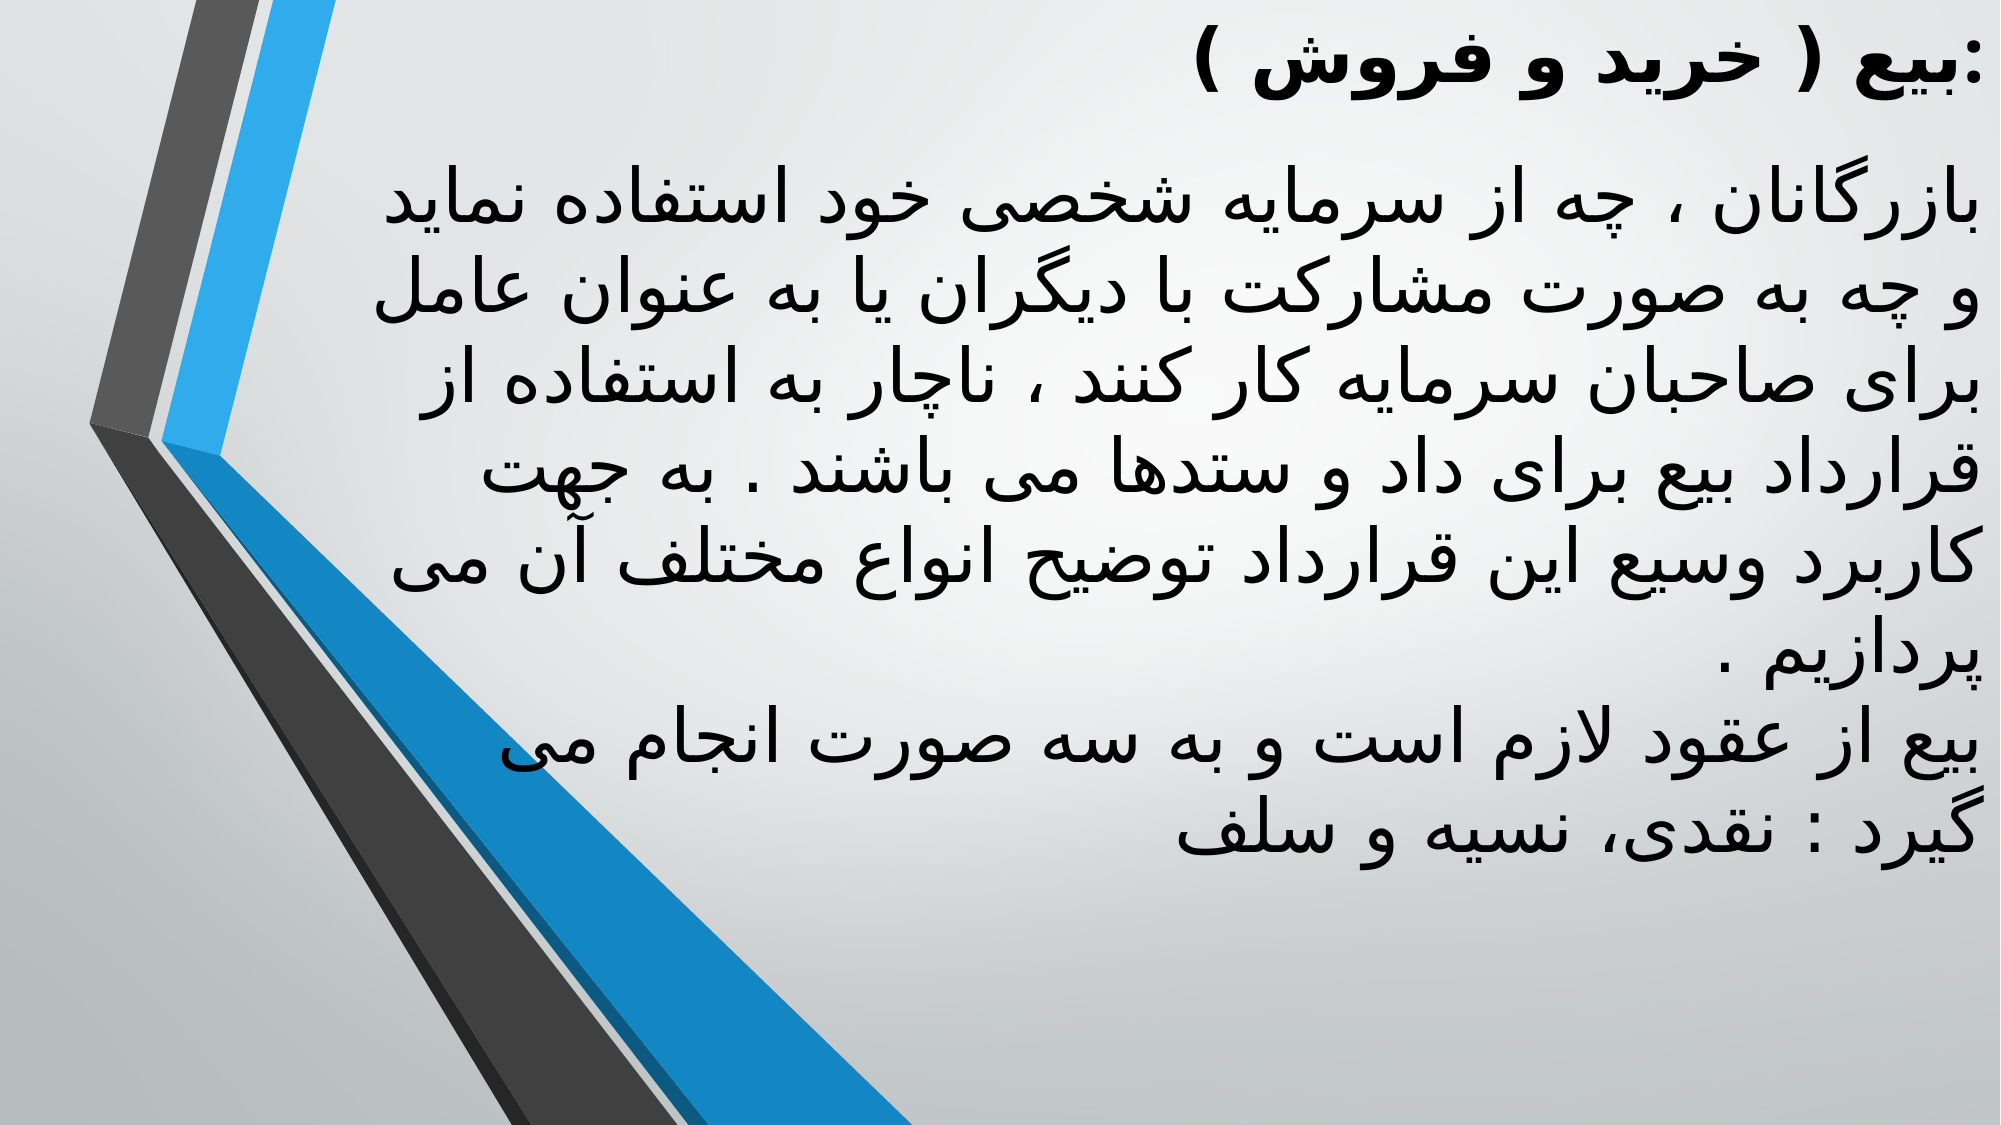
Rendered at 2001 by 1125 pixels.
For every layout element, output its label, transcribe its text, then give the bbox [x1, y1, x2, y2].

subtitle بیع ( خرید و فروش ): [853, 0, 2000, 134]
title بازرگانان ، چه از سرمایه شخصی خود استفاده نماید و چه به صورت مشارکت با دیگران یا به عنوان عامل برای صاحبان سرمایه کار کنند ، ناچار به استفاده از قرارداد بیع برای داد و ستدها می باشند . به جهت کاربرد وسیع این قرارداد توضیح انواع مختلف آن می پردازیم . بیع از عقود لازم است و به سه صورت انجام می گیرد : نقدی، نسیه و سلف [340, 182, 2000, 875]
